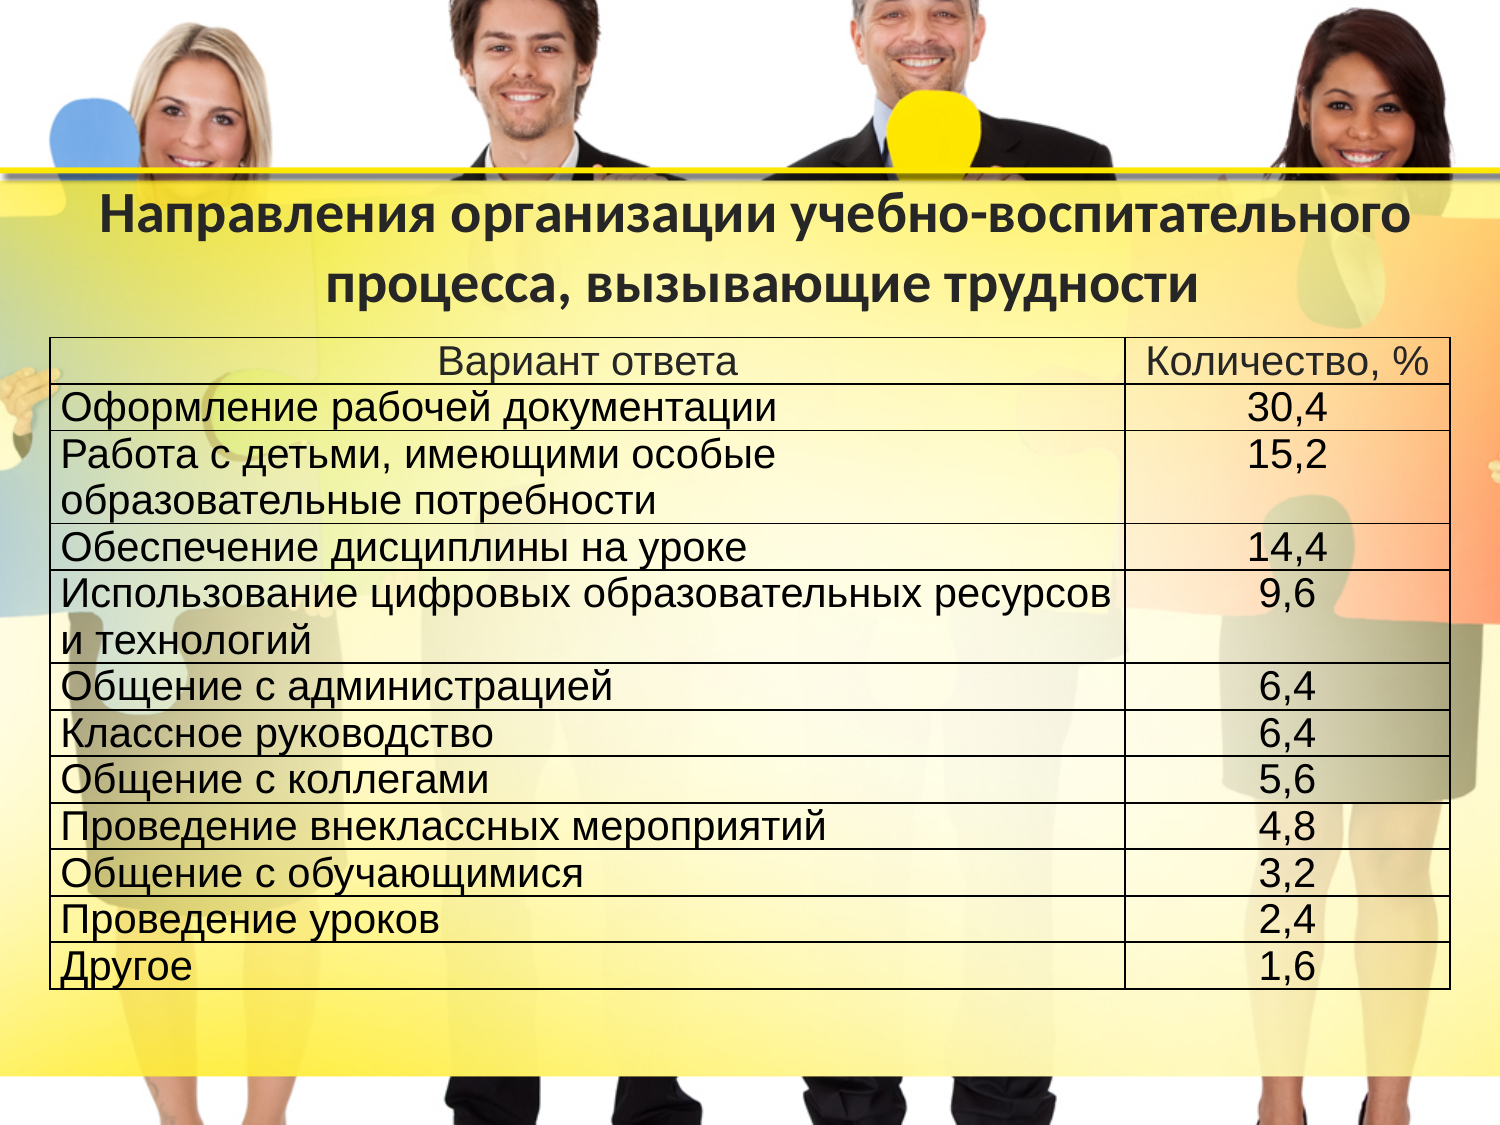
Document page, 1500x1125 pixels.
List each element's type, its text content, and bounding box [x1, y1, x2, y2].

table_cell Оформление рабочей документации [51, 385, 1124, 430]
table_cell Другое [51, 943, 1124, 988]
table_header Количество, % [1126, 338, 1449, 383]
table_cell Общение с администрацией [51, 664, 1124, 709]
text_box Направления организации учебно-воспитательного процесса, вызывающие трудности [62, 187, 1463, 300]
table_cell Проведение внеклассных мероприятий [51, 804, 1124, 848]
table_cell 6,4 [1126, 711, 1449, 755]
table_cell 1,6 [1126, 943, 1449, 988]
table_cell 4,8 [1126, 804, 1449, 848]
table_cell Классное руководство [51, 711, 1124, 755]
table_cell Проведение уроков [51, 897, 1124, 941]
table_cell Общение с коллегами [51, 757, 1124, 802]
table_cell 14,4 [1126, 524, 1449, 569]
table_cell Использование цифровых образовательных ресурсов и технологий [51, 571, 1124, 662]
table_cell 3,2 [1126, 850, 1449, 895]
table_cell 30,4 [1126, 385, 1449, 430]
table_header Вариант ответа [51, 338, 1124, 383]
table_cell 2,4 [1126, 897, 1449, 941]
table_cell 5,6 [1126, 757, 1449, 802]
table_cell Работа с детьми, имеющими особые образовательные потребности [51, 431, 1124, 523]
table_cell 9,6 [1126, 571, 1449, 662]
table_cell Общение с обучающимися [51, 850, 1124, 895]
table_cell Обеспечение дисциплины на уроке [51, 524, 1124, 569]
picture [0, 0, 1500, 1125]
table_cell 15,2 [1126, 431, 1449, 523]
table_cell 6,4 [1126, 664, 1449, 709]
